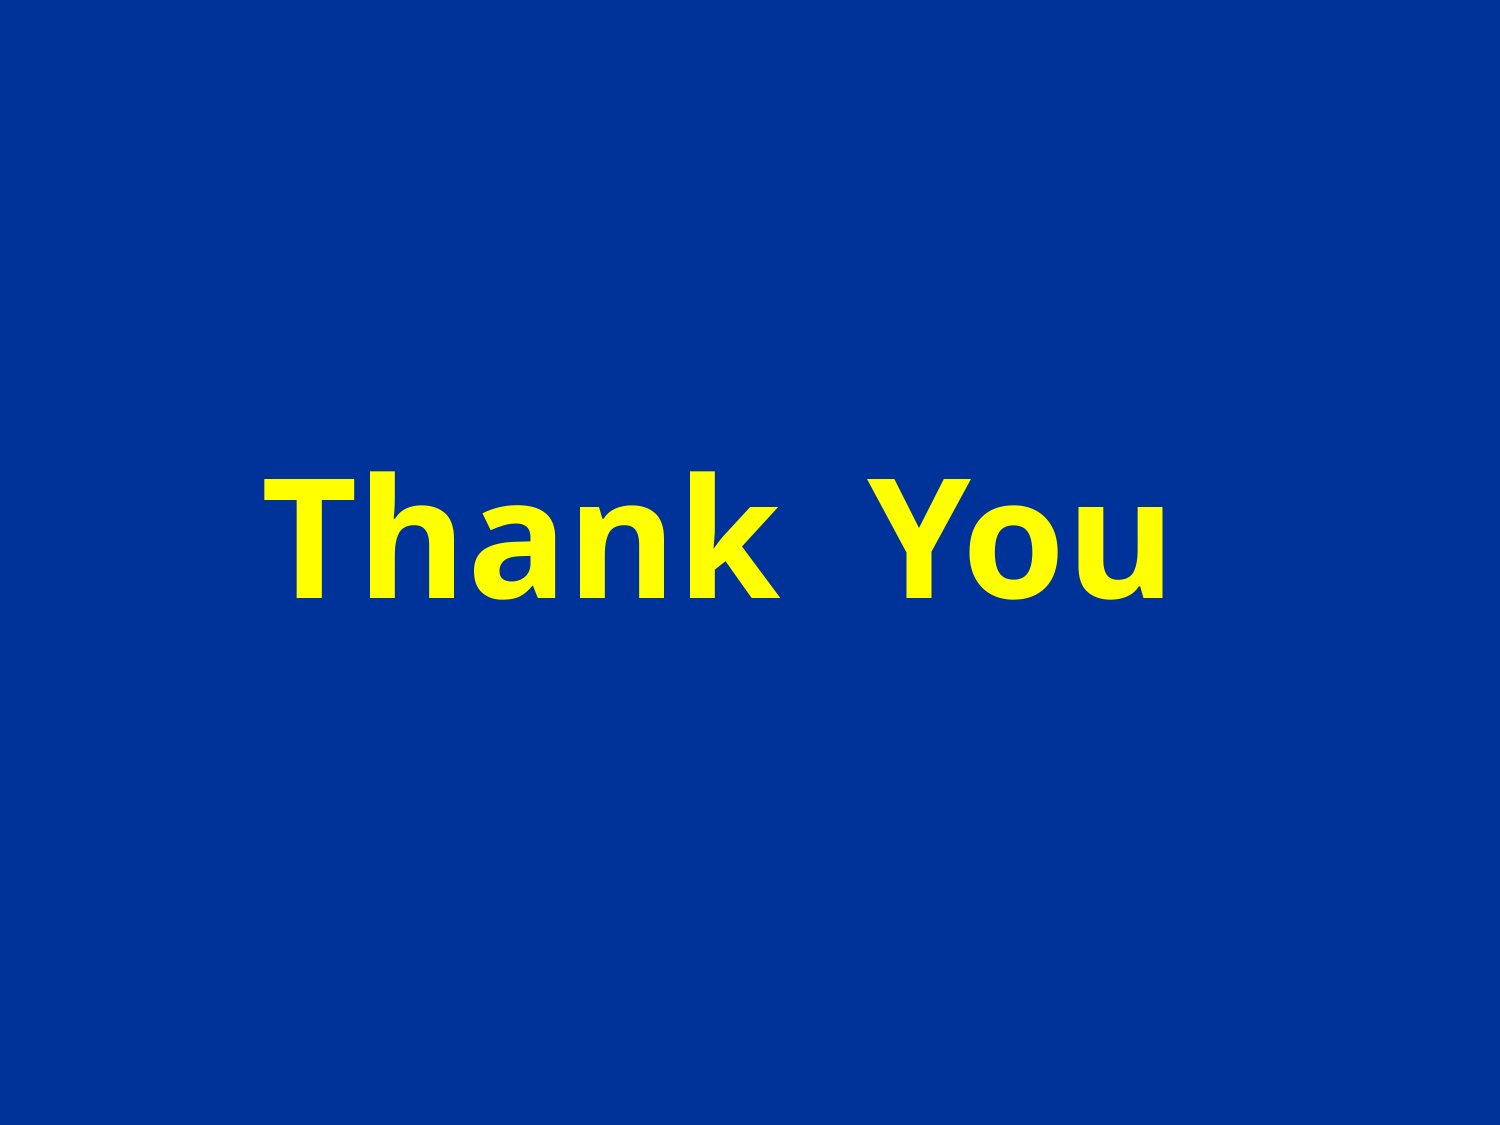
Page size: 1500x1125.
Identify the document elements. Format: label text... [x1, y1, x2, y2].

text_box Thank You [224, 424, 1213, 640]
